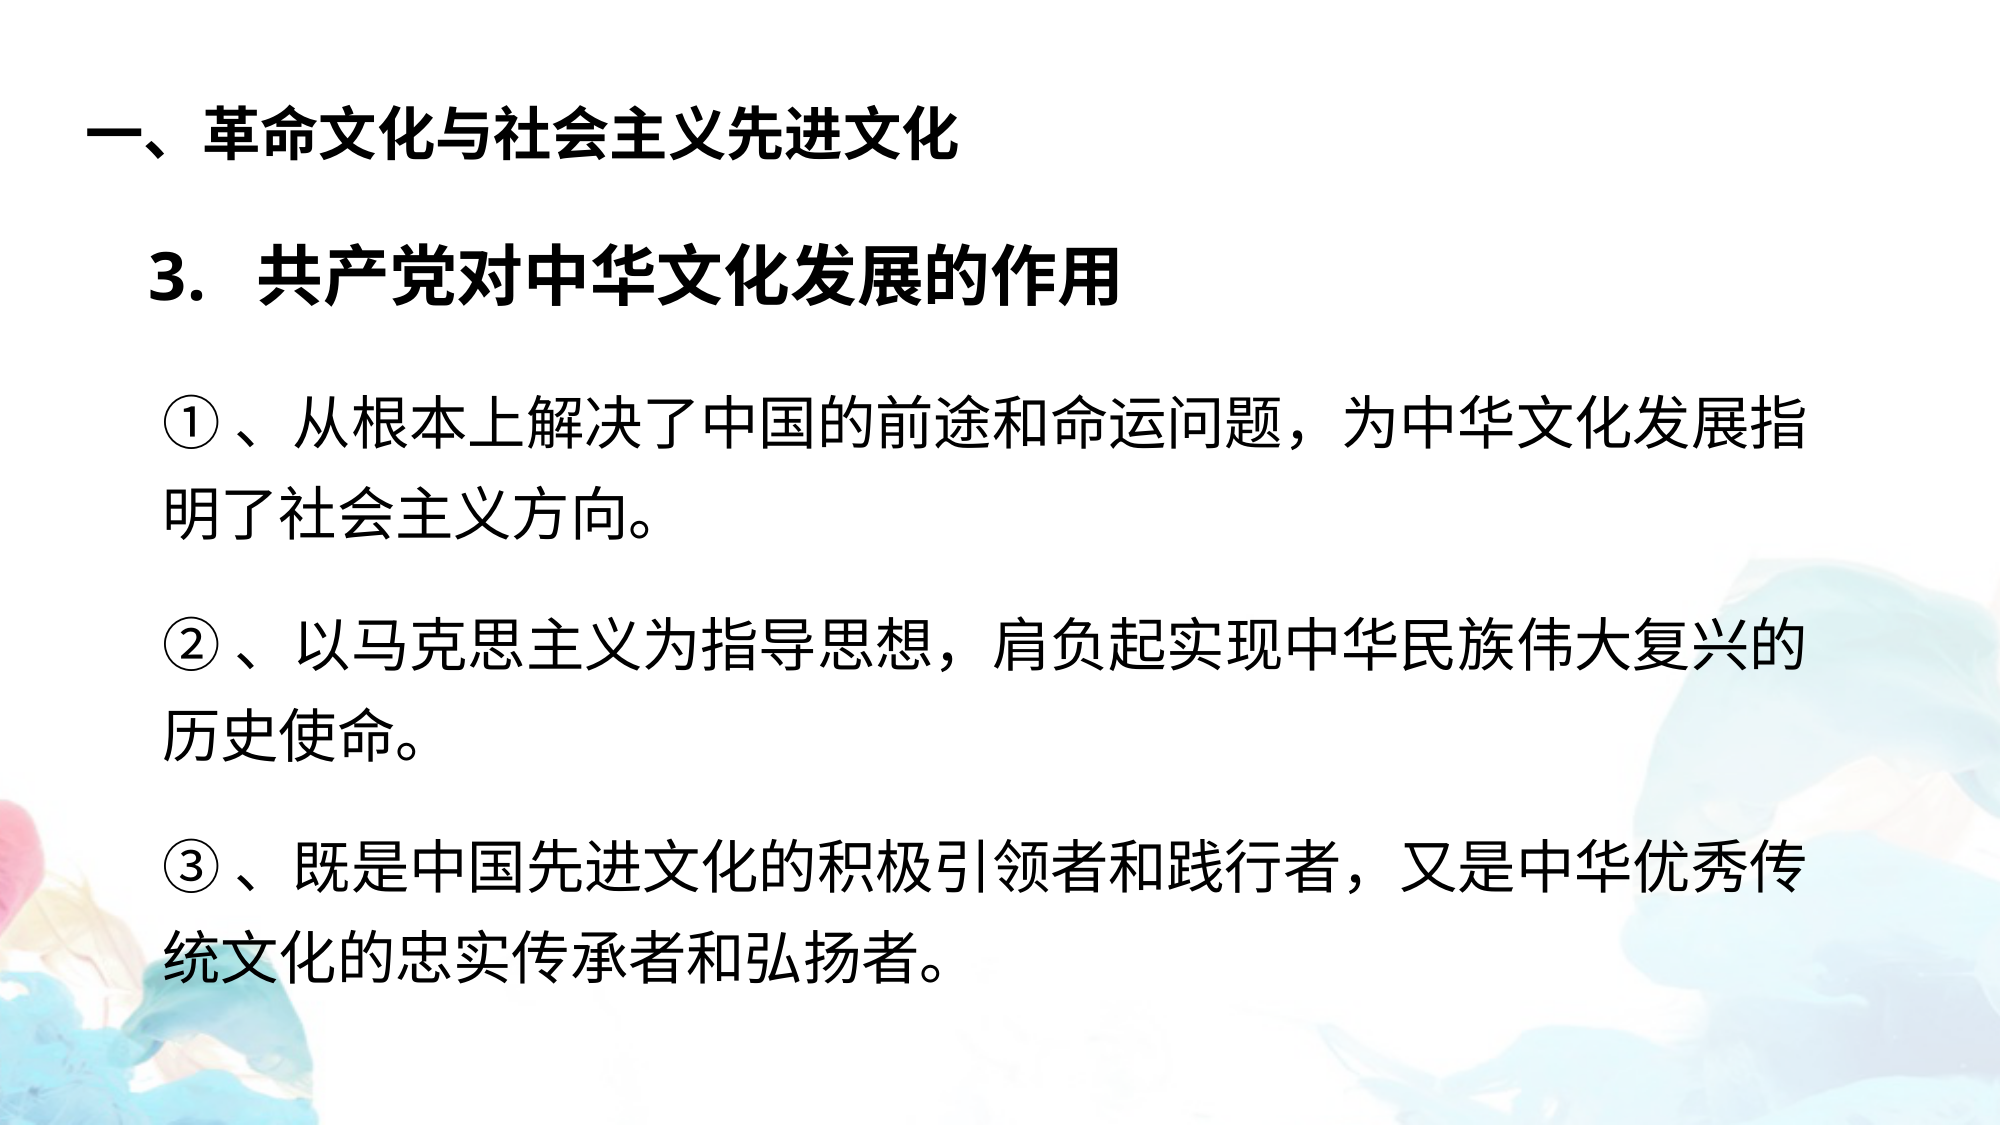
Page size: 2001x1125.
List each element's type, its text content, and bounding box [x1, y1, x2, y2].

text_box 一、革命文化与社会主义先进文化 [71, 89, 1116, 174]
text_box ①、从根本上解决了中国的前途和命运问题，为中华文化发展指明了社会主义方向。 [147, 358, 1853, 555]
text_box ②、以马克思主义为指导思想，肩负起实现中华民族伟大复兴的历史使命。 [147, 580, 1853, 777]
text_box ③、既是中国先进文化的积极引领者和践行者，又是中华优秀传统文化的忠实传承者和弘扬者。 [147, 802, 1853, 999]
text_box 3. 共产党对中华文化发展的作用 [134, 226, 1430, 321]
